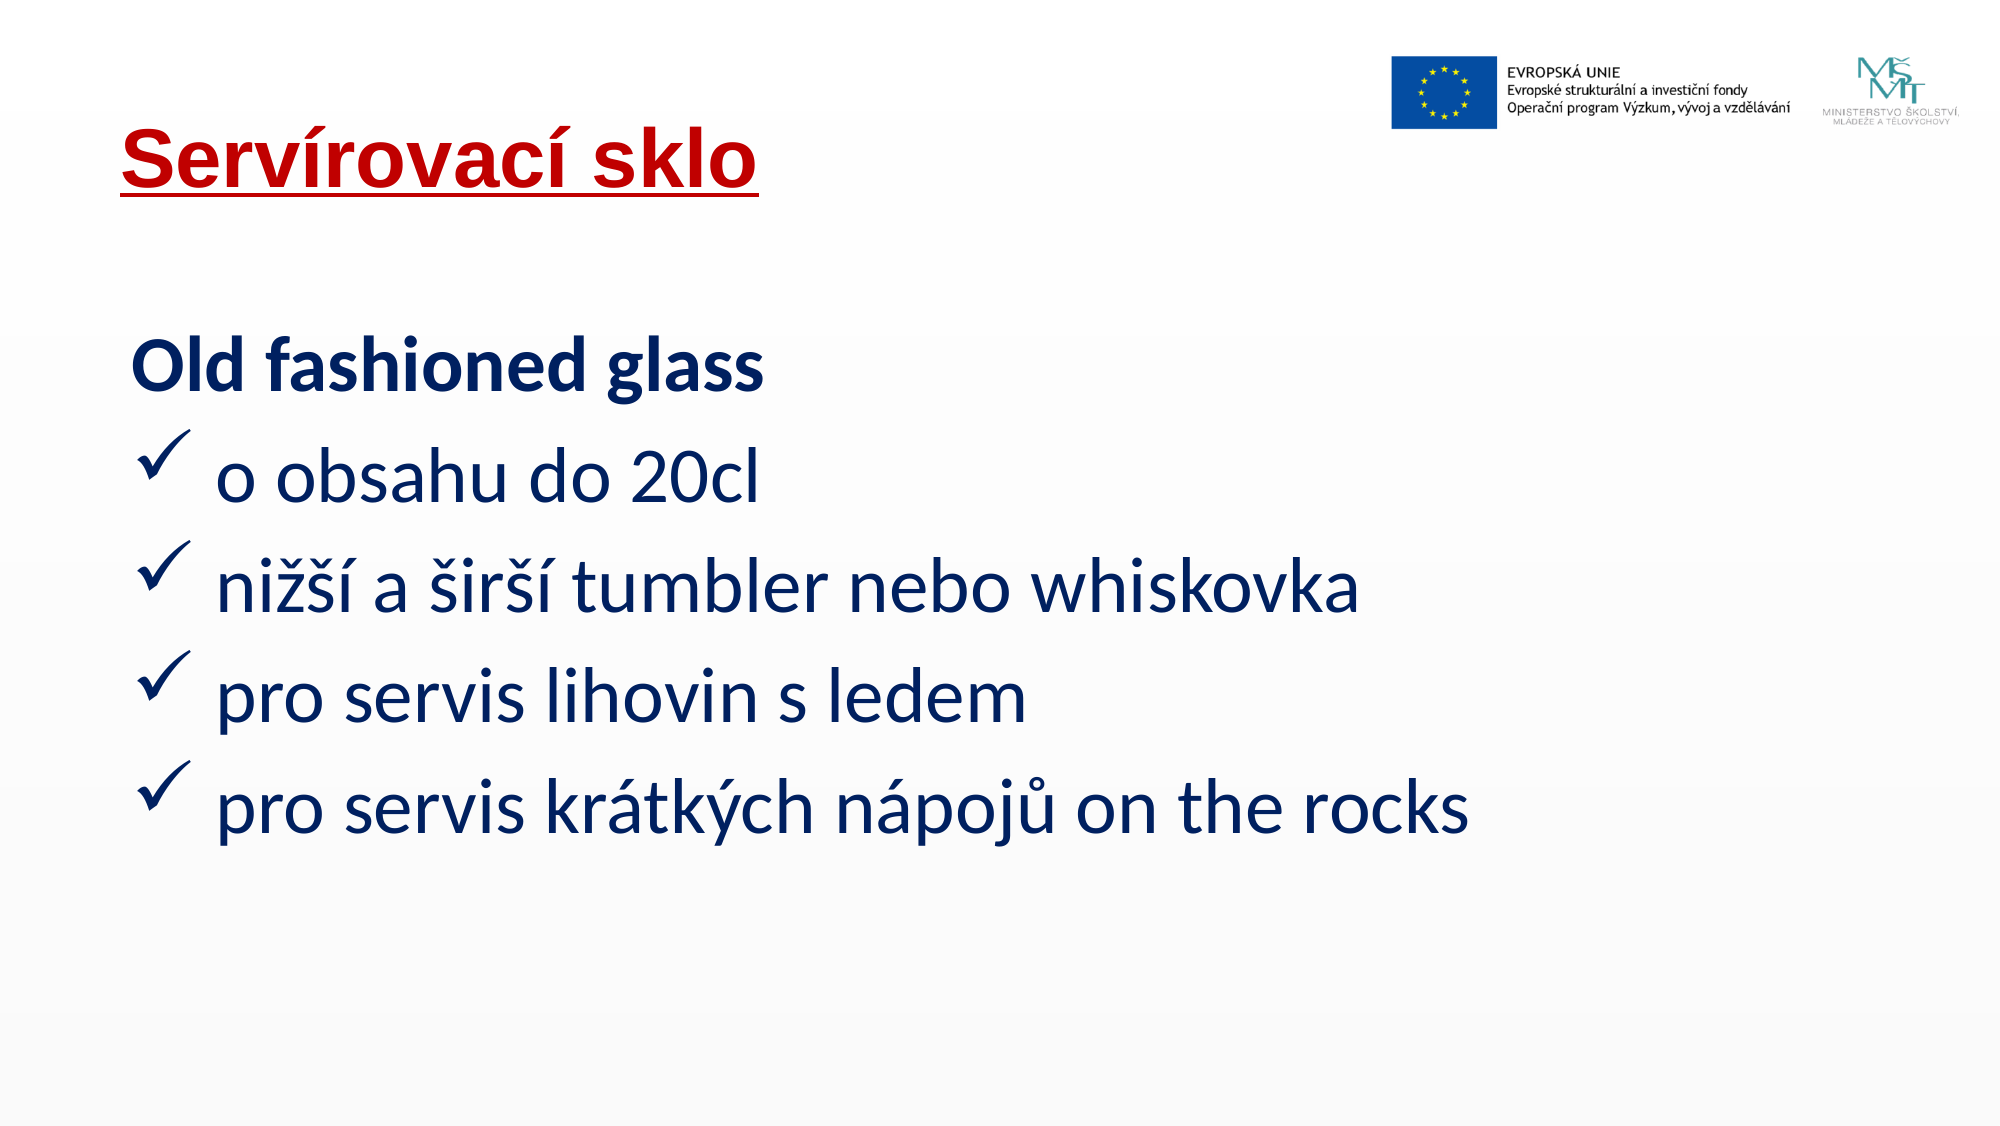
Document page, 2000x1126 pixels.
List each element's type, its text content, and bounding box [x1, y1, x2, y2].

list Old fashioned glass o obsahu do 20cl nižší a širší tumbler nebo whiskovka pro servis lihovin s ledem pro servis krátkých nápojů on the rocks [113, 314, 1863, 1071]
picture [1389, 54, 1959, 131]
title Servírovací sklo [101, 54, 1532, 268]
